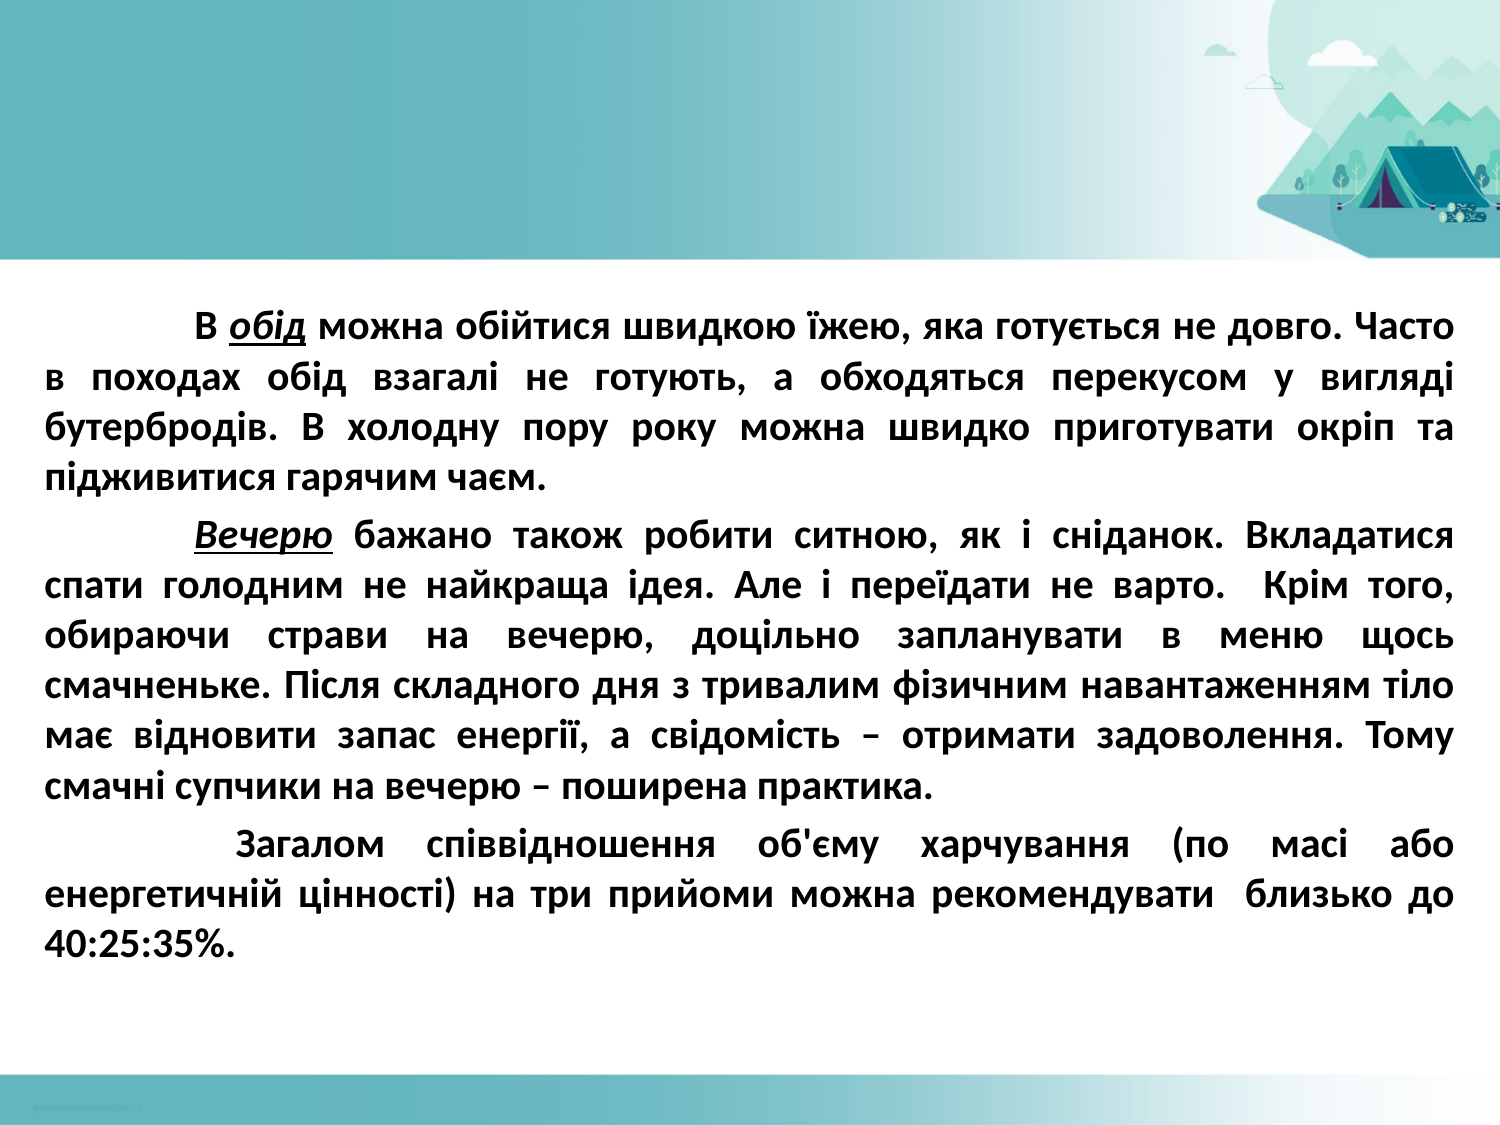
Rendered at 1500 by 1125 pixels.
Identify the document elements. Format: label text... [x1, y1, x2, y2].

list В обід можна обійтися швидкою їжею, яка готується не довго. Часто в походах обід взагалі не готують, а обходяться перекусом у вигляді бутербродів. В холодну пору року можна швидко приготувати окріп та підживитися гарячим чаєм. Вечерю бажано також робити ситною, як і сніданок. Вкладатися спати голодним не найкраща ідея. Але і переїдати не варто. Крім того, обираючи страви на вечерю, доцільно запланувати в меню щось смачненьке. Після складного дня з тривалим фізичним навантаженням тіло має відновити запас енергії, а свідомість – отримати задоволення. Тому смачні супчики на вечерю – поширена практика. Загалом співвідношення об'єму харчування (по масі або енергетичній цінності) на три прийоми можна рекомендувати близько до 40:25:35%. [29, 290, 1471, 1012]
picture [0, 0, 1500, 1125]
